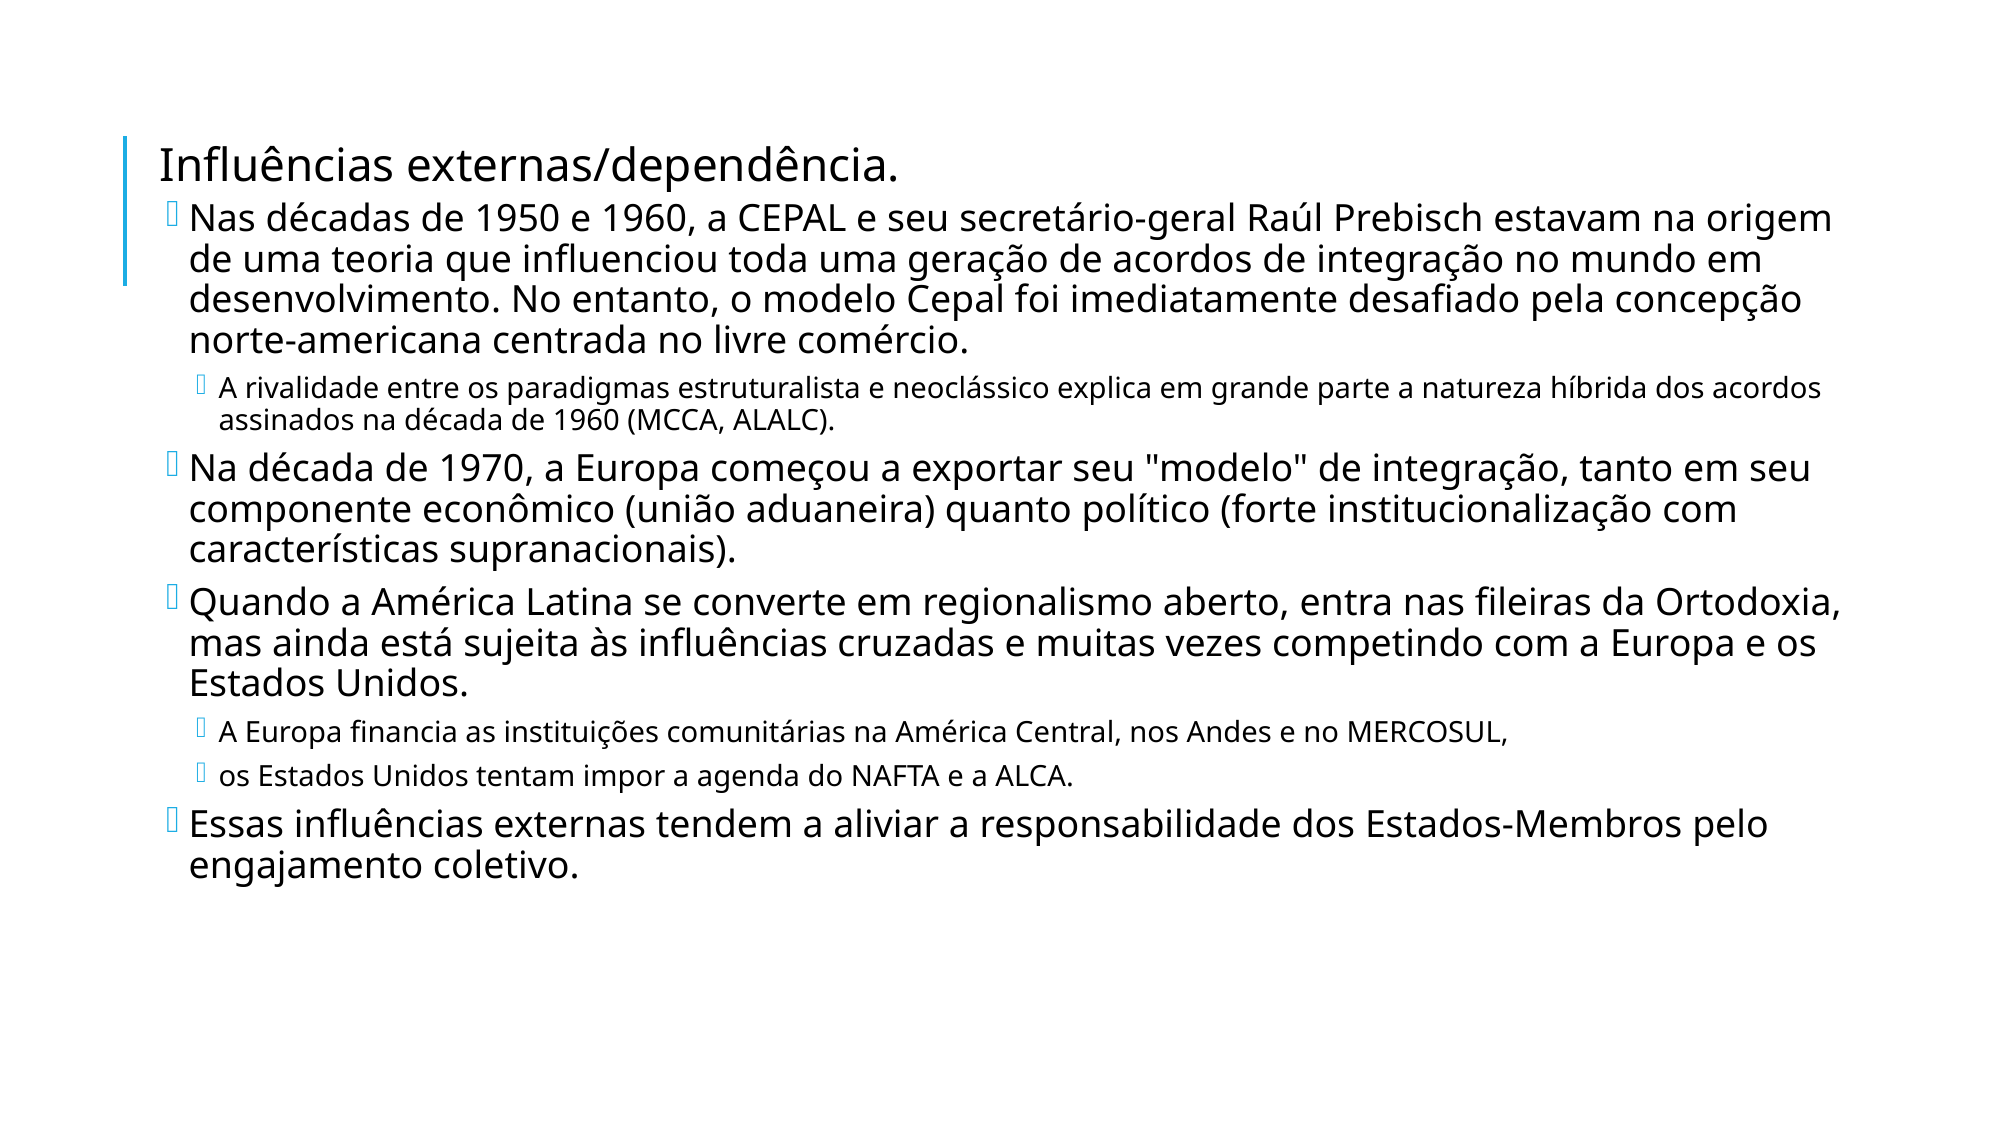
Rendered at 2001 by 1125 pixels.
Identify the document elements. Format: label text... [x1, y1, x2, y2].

list Influências externas/dependência. Nas décadas de 1950 e 1960, a CEPAL e seu secretário-geral Raúl Prebisch estavam na origem de uma teoria que influenciou toda uma geração de acordos de integração no mundo em desenvolvimento. No entanto, o modelo Cepal foi imediatamente desafiado pela concepção norte-americana centrada no livre comércio. A rivalidade entre os paradigmas estruturalista e neoclássico explica em grande parte a natureza híbrida dos acordos assinados na década de 1960 (MCCA, ALALC). Na década de 1970, a Europa começou a exportar seu "modelo" de integração, tanto em seu componente econômico (união aduaneira) quanto político (forte institucionalização com características supranacionais). Quando a América Latina se converte em regionalismo aberto, entra nas fileiras da Ortodoxia, mas ainda está sujeita às influências cruzadas e muitas vezes competindo com a Europa e os Estados Unidos. A Europa financia as instituições comunitárias na América Central, nos Andes e no MERCOSUL, os Estados Unidos tentam impor a agenda do NAFTA e a ALCA. Essas influências externas tendem a aliviar a responsabilidade dos Estados-Membros pelo engajamento coletivo. [137, 134, 1863, 1014]
